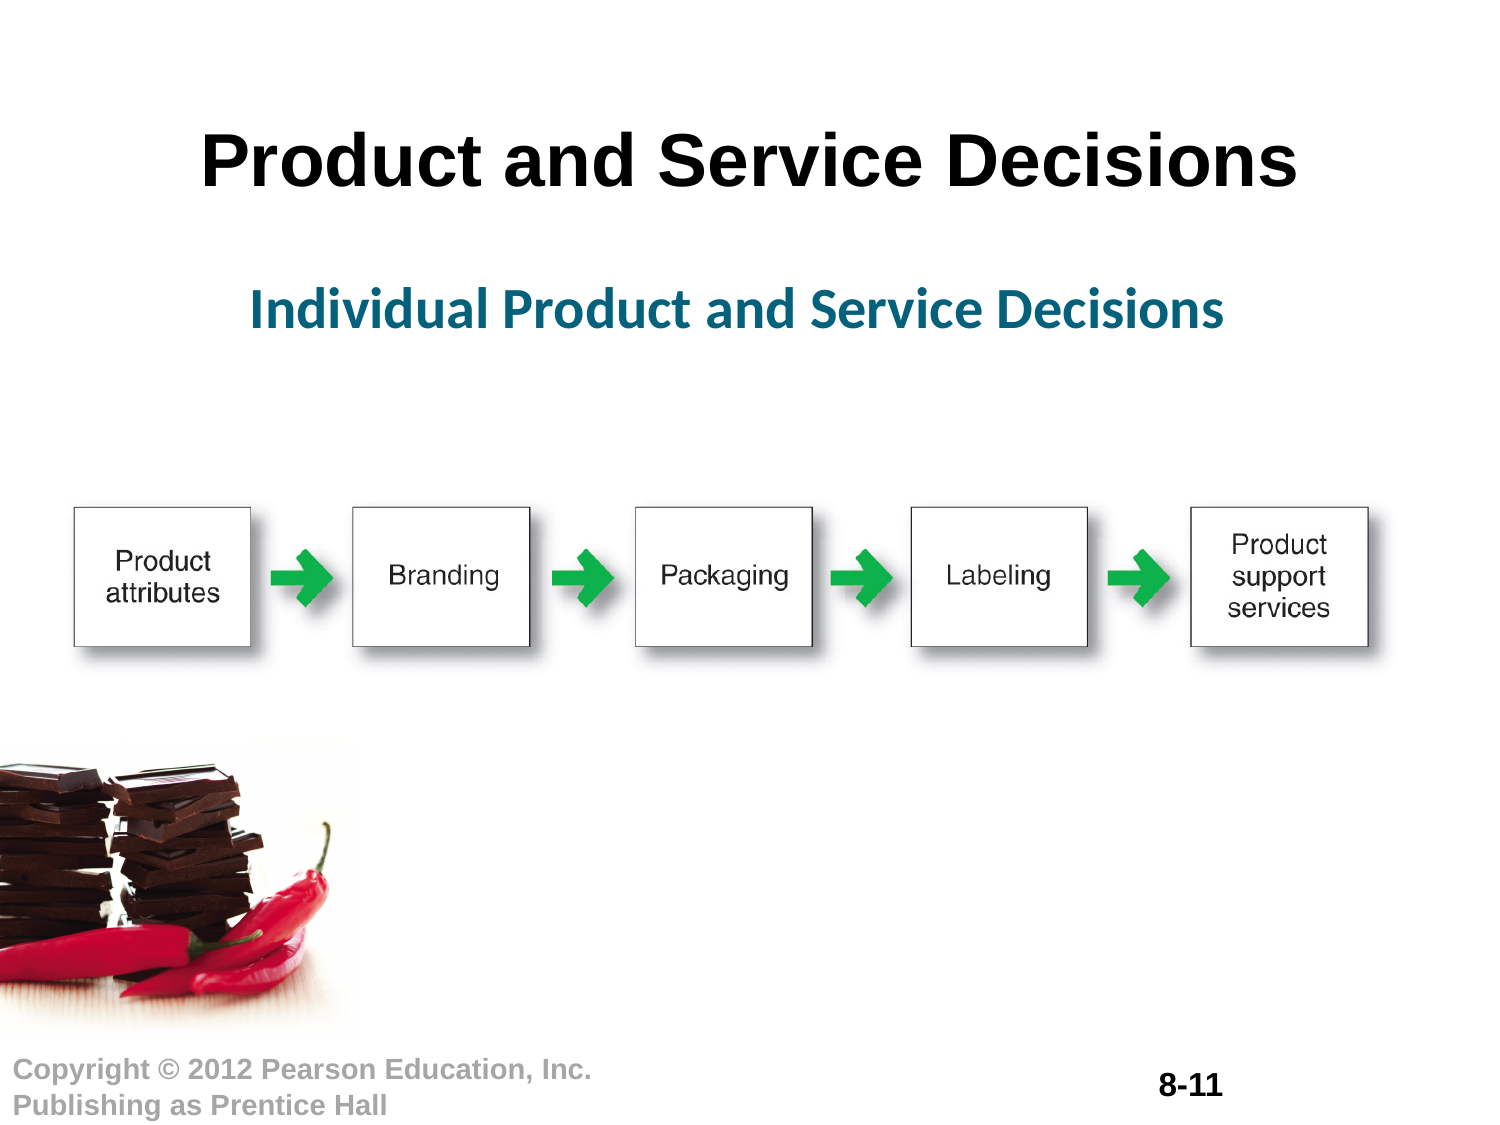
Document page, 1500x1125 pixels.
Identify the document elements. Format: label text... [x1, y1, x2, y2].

list Individual Product and Service Decisions [149, 262, 1326, 326]
picture [49, 469, 1401, 679]
title Product and Service Decisions [112, 62, 1388, 251]
picture [0, 737, 361, 1038]
